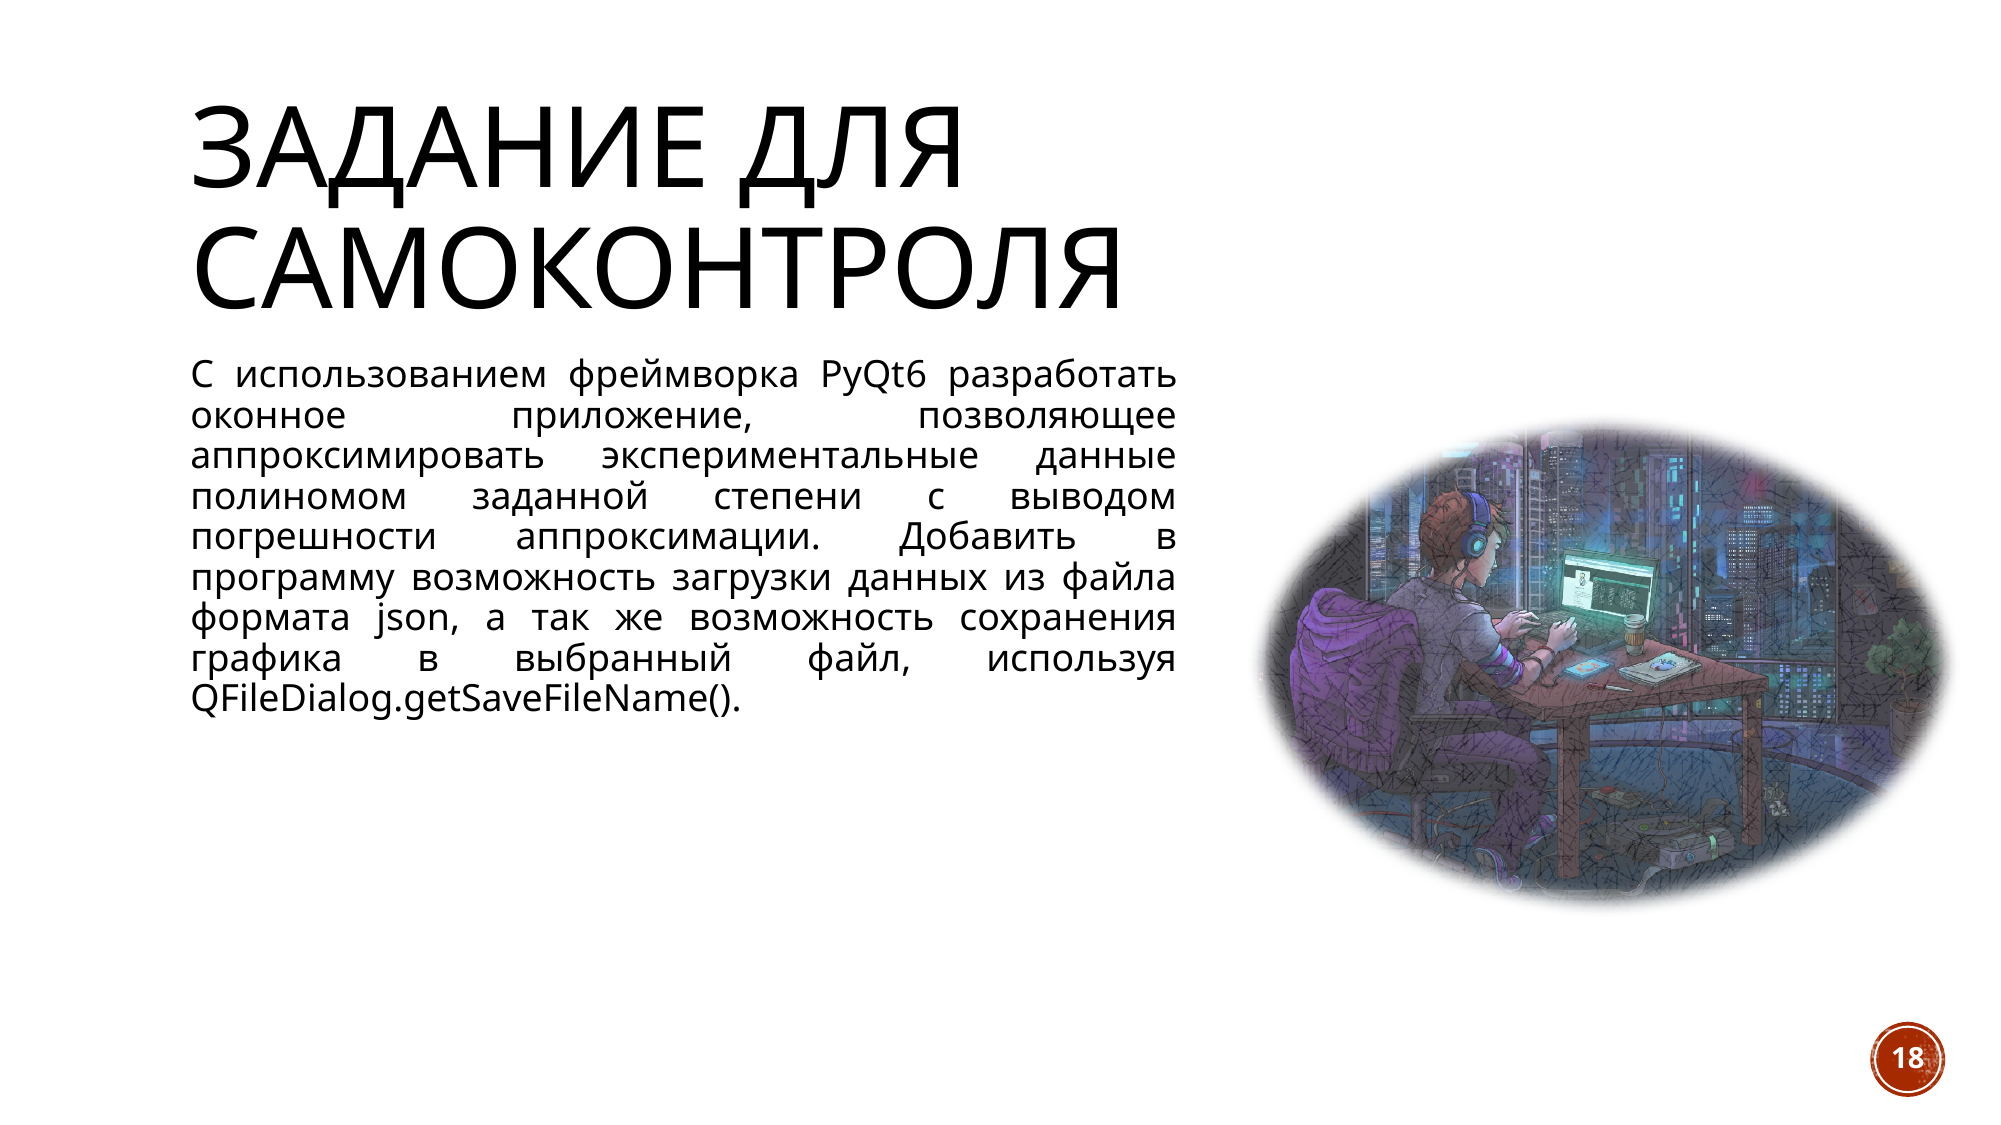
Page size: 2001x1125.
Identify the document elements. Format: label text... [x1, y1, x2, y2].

list С использованием фреймворка PyQt6 разработать оконное приложение, позволяющее аппроксимировать экспериментальные данные полиномом заданной степени с выводом погрешности аппроксимации. Добавить в программу возможность загрузки данных из файла формата json, а так же возможность сохранения графика в выбранный файл, используя QFileDialog.getSaveFileName(). [175, 348, 1193, 1100]
title Задание для самоконтроля [175, 79, 1826, 344]
slide_number 18 [1855, 1028, 1961, 1089]
picture [1249, 416, 1959, 916]
